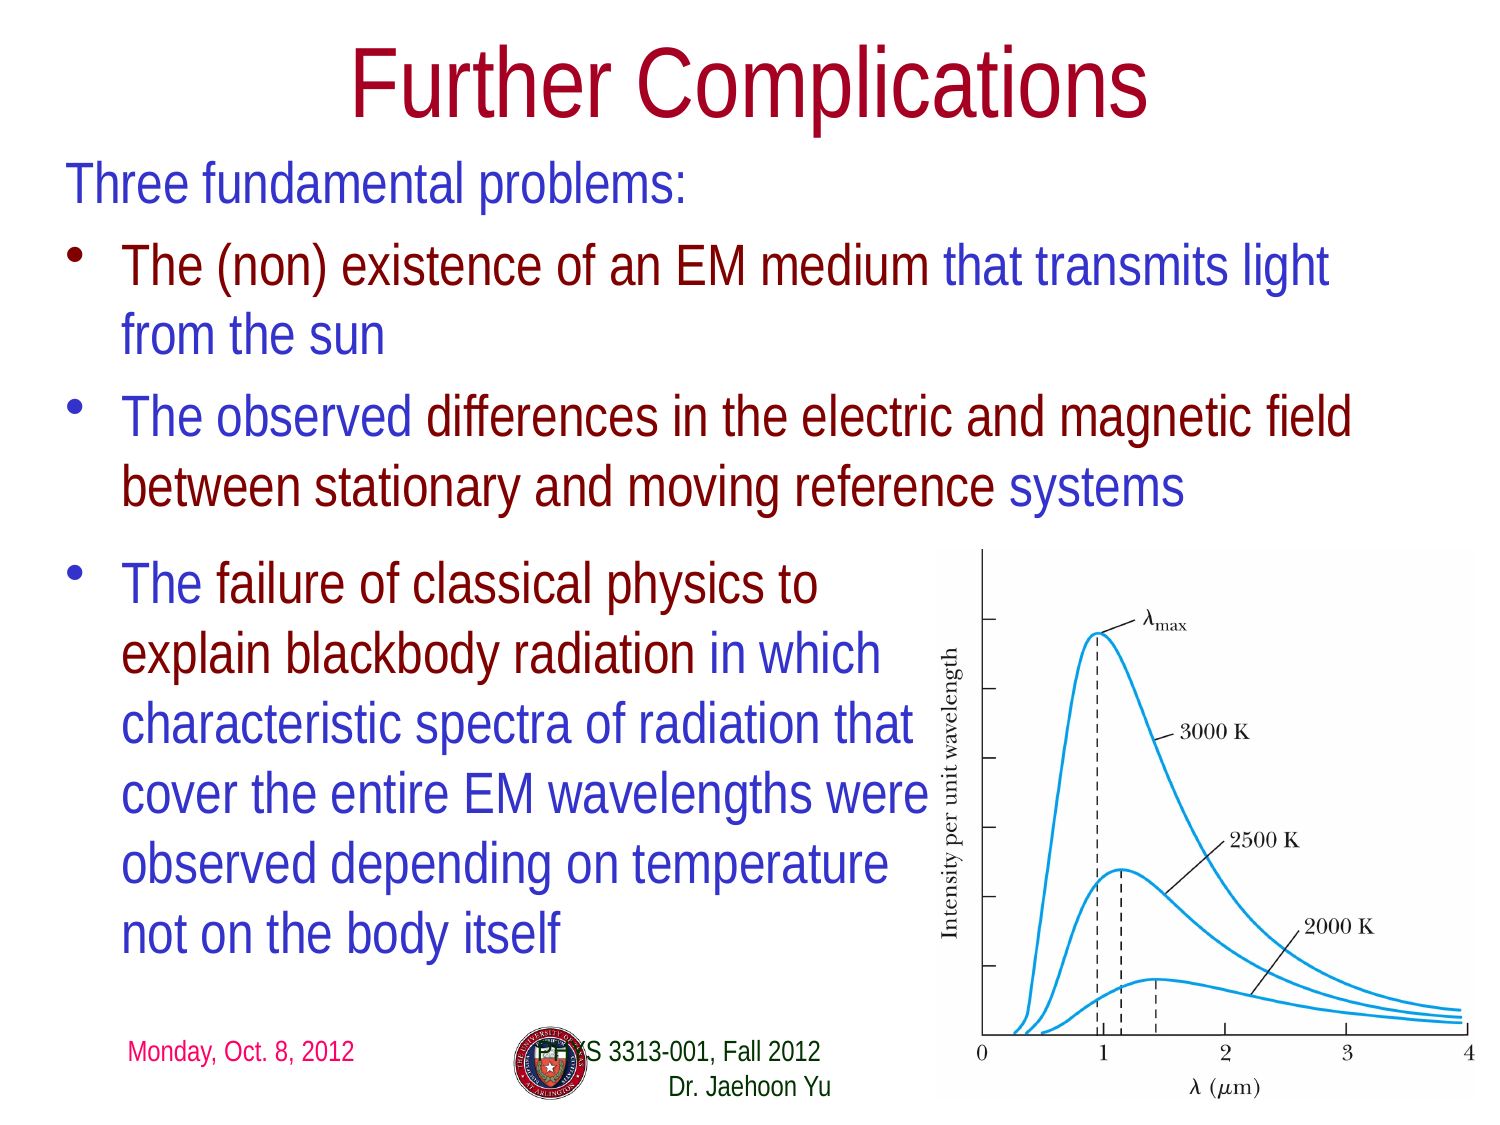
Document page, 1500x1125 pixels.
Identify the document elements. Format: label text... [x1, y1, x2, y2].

picture [937, 549, 1476, 1101]
text_box The failure of classical physics to explain blackbody radiation in which characteristic spectra of radiation that cover the entire EM wavelengths were observed depending on temperature not on the body itself [49, 537, 950, 1000]
title Further Complications [74, 12, 1426, 143]
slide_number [112, 1024, 426, 1101]
footer PHYS 3313-001, Fall 2012 Dr. Jaehoon Yu [512, 1024, 932, 1101]
list Three fundamental problems: The (non) existence of an EM medium that transmits light from the sun The observed differences in the electric and magnetic field between stationary and moving reference systems [49, 137, 1413, 548]
